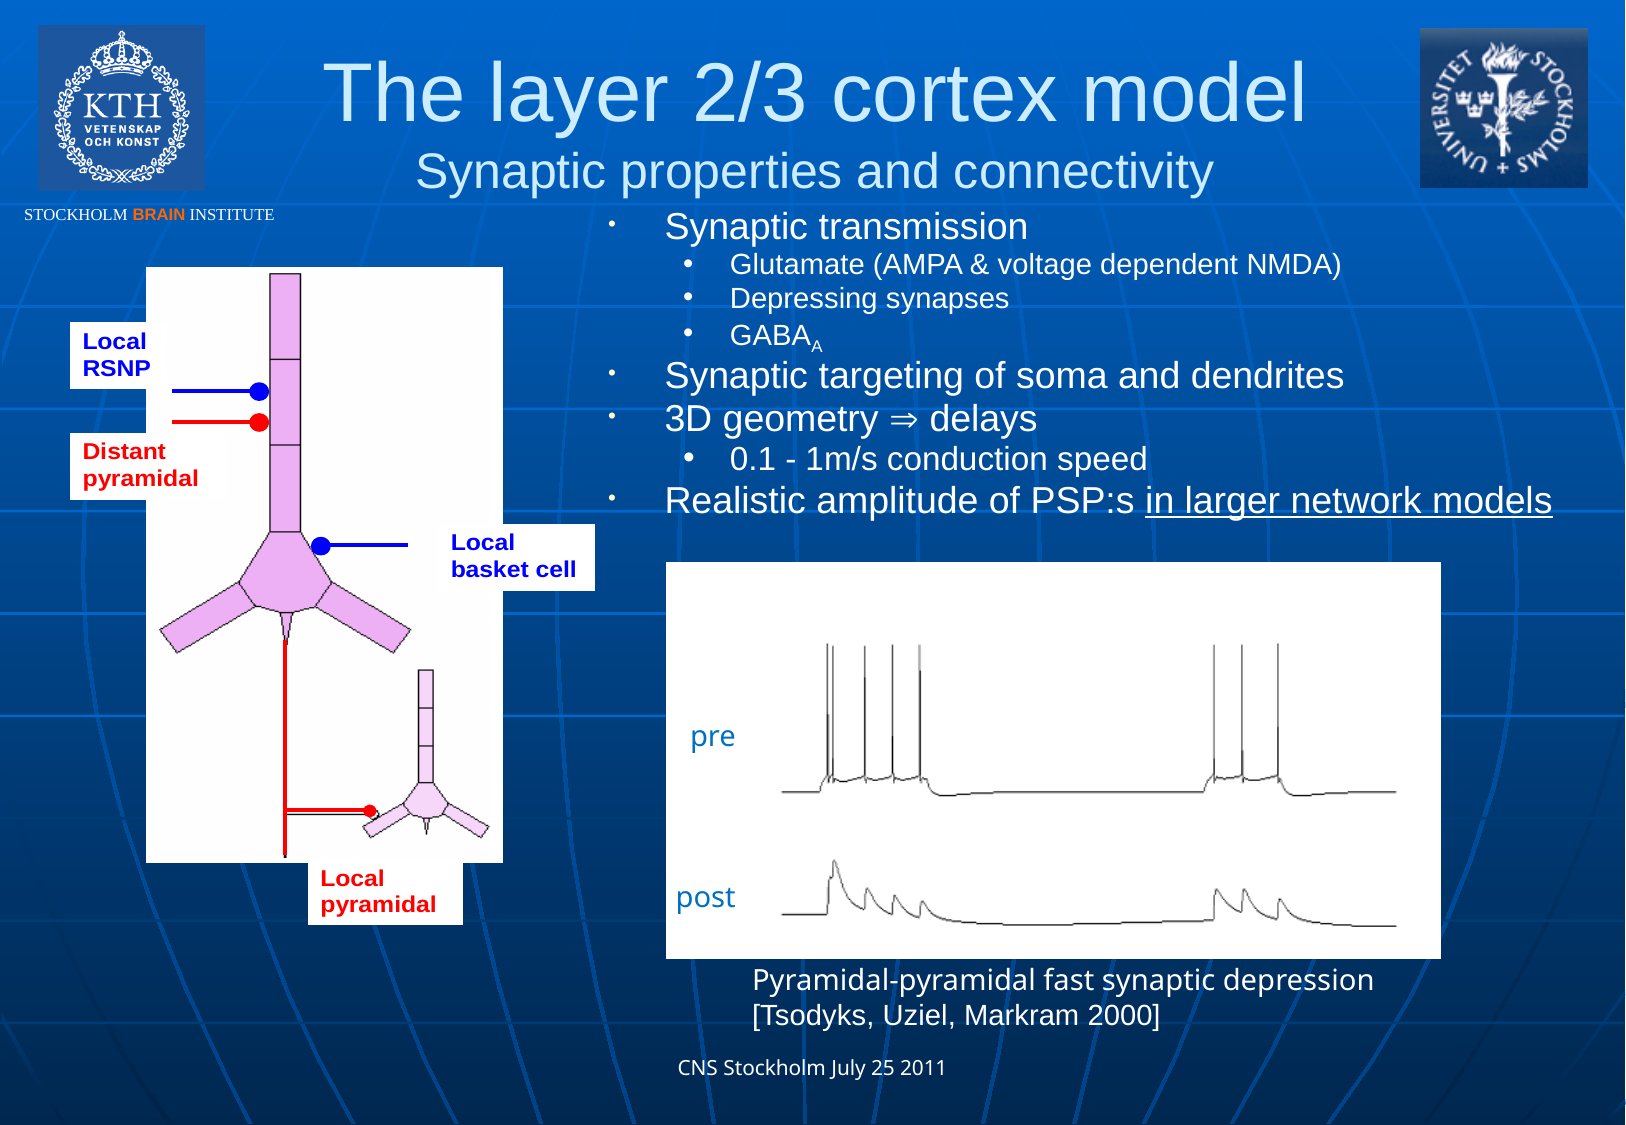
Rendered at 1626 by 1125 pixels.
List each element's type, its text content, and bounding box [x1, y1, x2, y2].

picture [38, 25, 205, 191]
list Synaptic transmission Glutamate (AMPA & voltage dependent NMDA) Depressing synapses GABAA Synaptic targeting of soma and dendrites 3D geometry  delays 0.1 - 1m/s conduction speed Realistic amplitude of PSP:s in larger network models [592, 202, 1625, 587]
picture [1422, 28, 1588, 188]
picture [69, 266, 596, 926]
footer CNS Stockholm July 25 2011 [516, 1046, 1109, 1101]
title The layer 2/3 cortex model Synaptic properties and connectivity [209, 24, 1422, 213]
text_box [658, 562, 1441, 1040]
